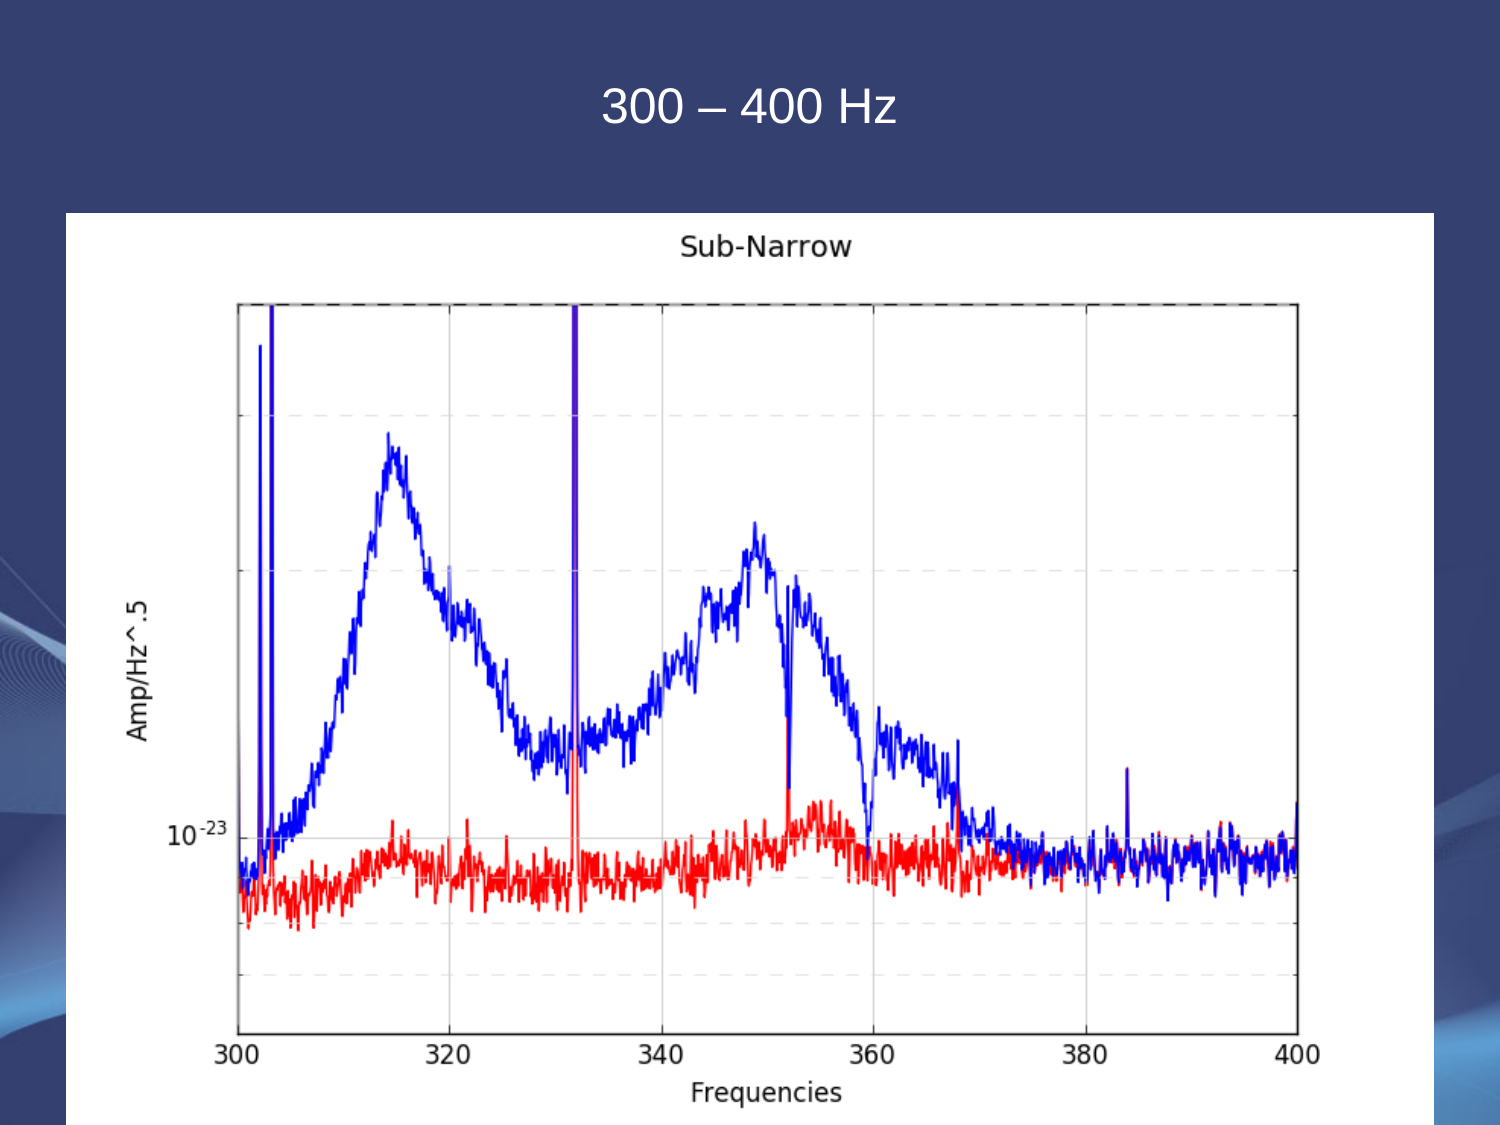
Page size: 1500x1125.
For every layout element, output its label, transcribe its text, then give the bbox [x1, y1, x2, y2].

picture [0, 0, 1500, 1125]
text_box 300 – 400 Hz [586, 65, 914, 141]
